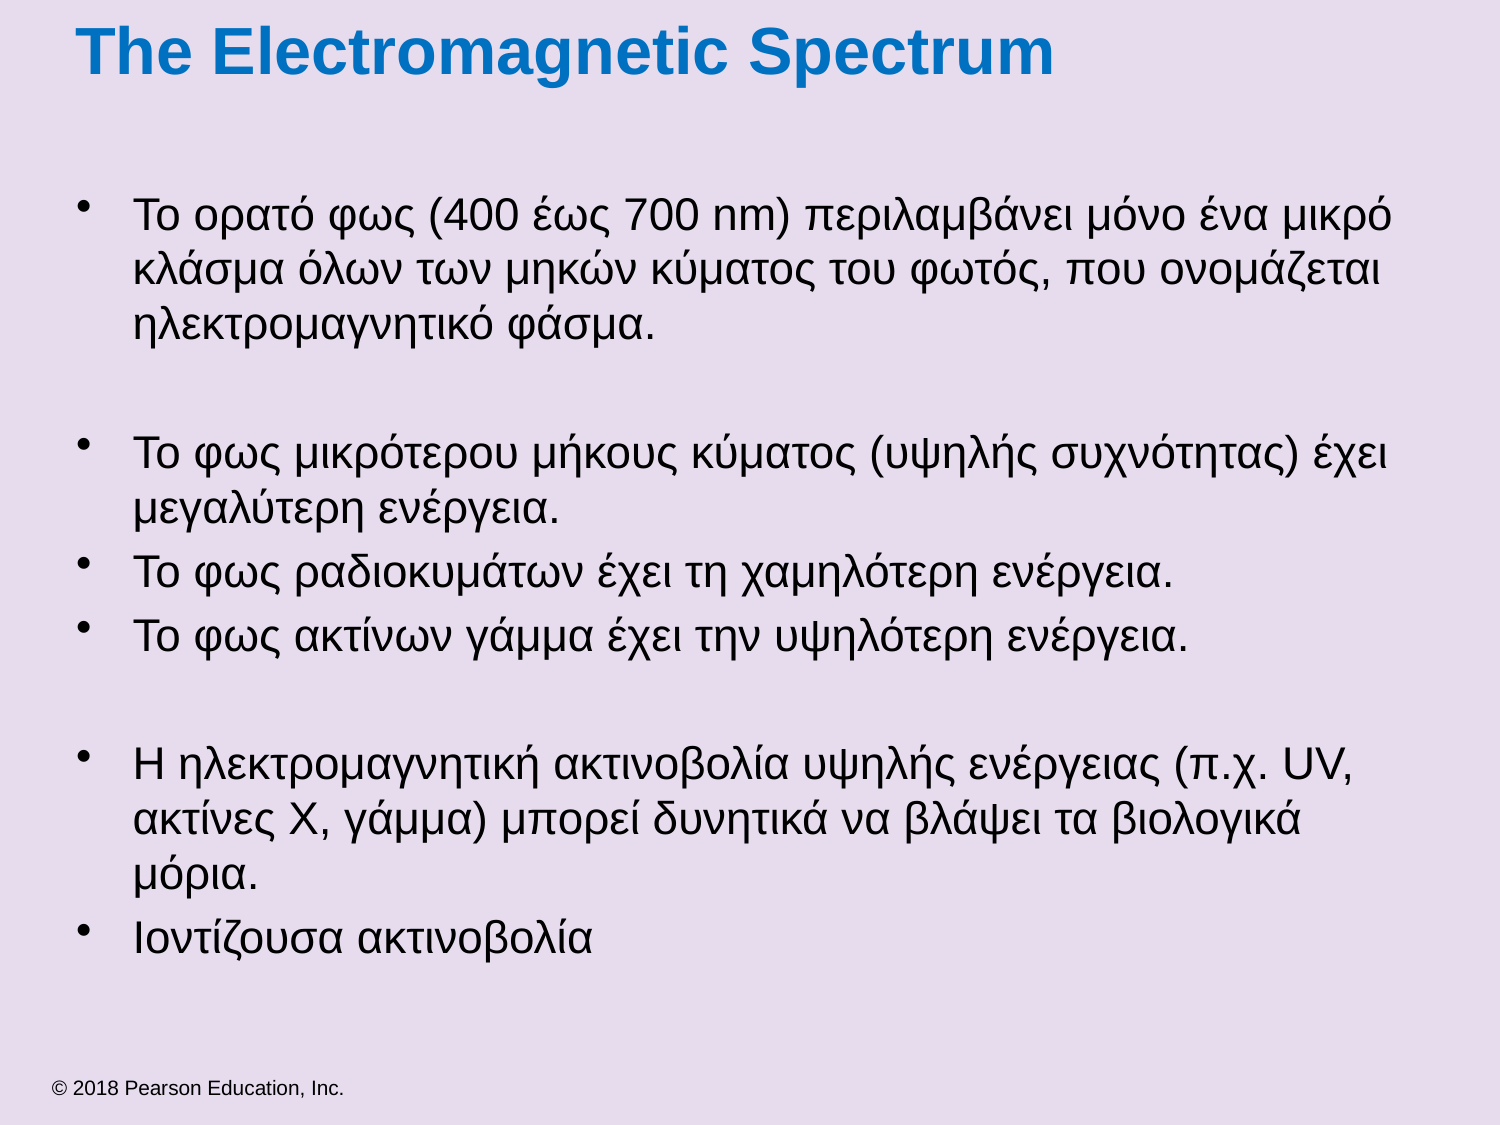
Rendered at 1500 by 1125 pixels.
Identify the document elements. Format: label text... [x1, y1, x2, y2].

list Το ορατό φως (400 έως 700 nm) περιλαμβάνει μόνο ένα μικρό κλάσμα όλων των μηκών κύματος του φωτός, που ονομάζεται ηλεκτρομαγνητικό φάσμα. Το φως μικρότερου μήκους κύματος (υψηλής συχνότητας) έχει μεγαλύτερη ενέργεια. Το φως ραδιοκυμάτων έχει τη χαμηλότερη ενέργεια. Το φως ακτίνων γάμμα έχει την υψηλότερη ενέργεια. Η ηλεκτρομαγνητική ακτινοβολία υψηλής ενέργειας (π.χ. UV, ακτίνες Χ, γάμμα) μπορεί δυνητικά να βλάψει τα βιολογικά μόρια. Ιοντίζουσα ακτινοβολία [61, 176, 1449, 992]
title The Electromagnetic Spectrum [0, 0, 1500, 203]
